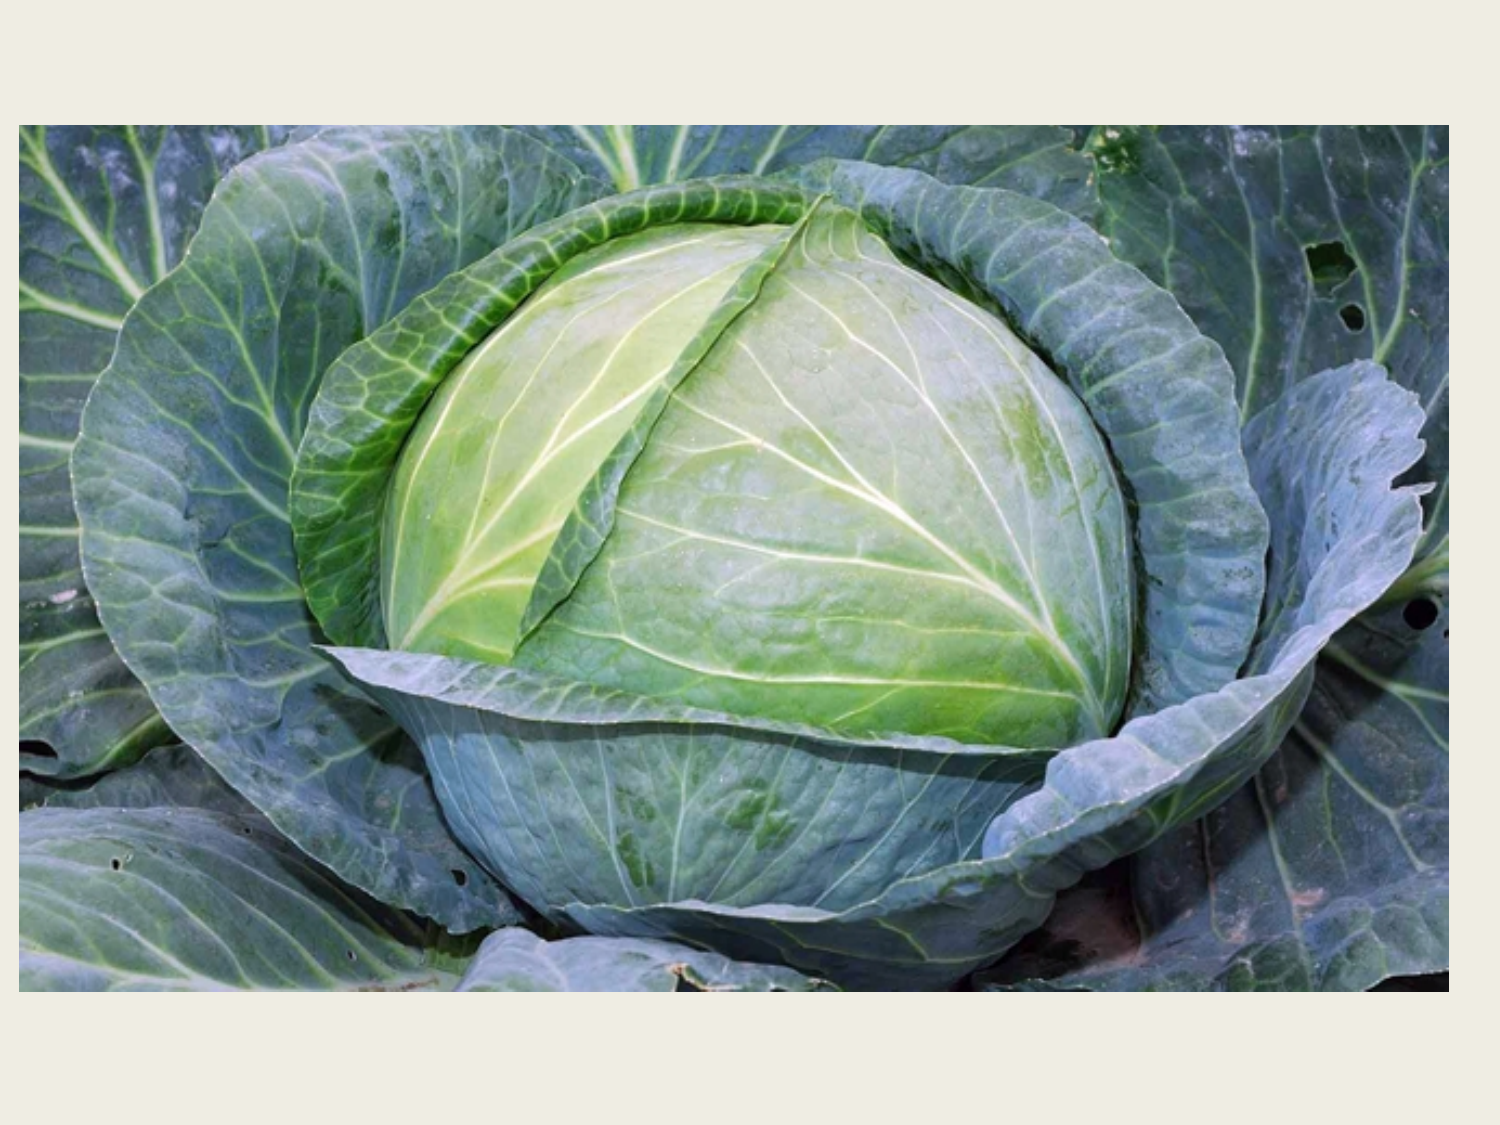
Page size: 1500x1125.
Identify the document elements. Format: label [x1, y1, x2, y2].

picture [19, 125, 1449, 992]
